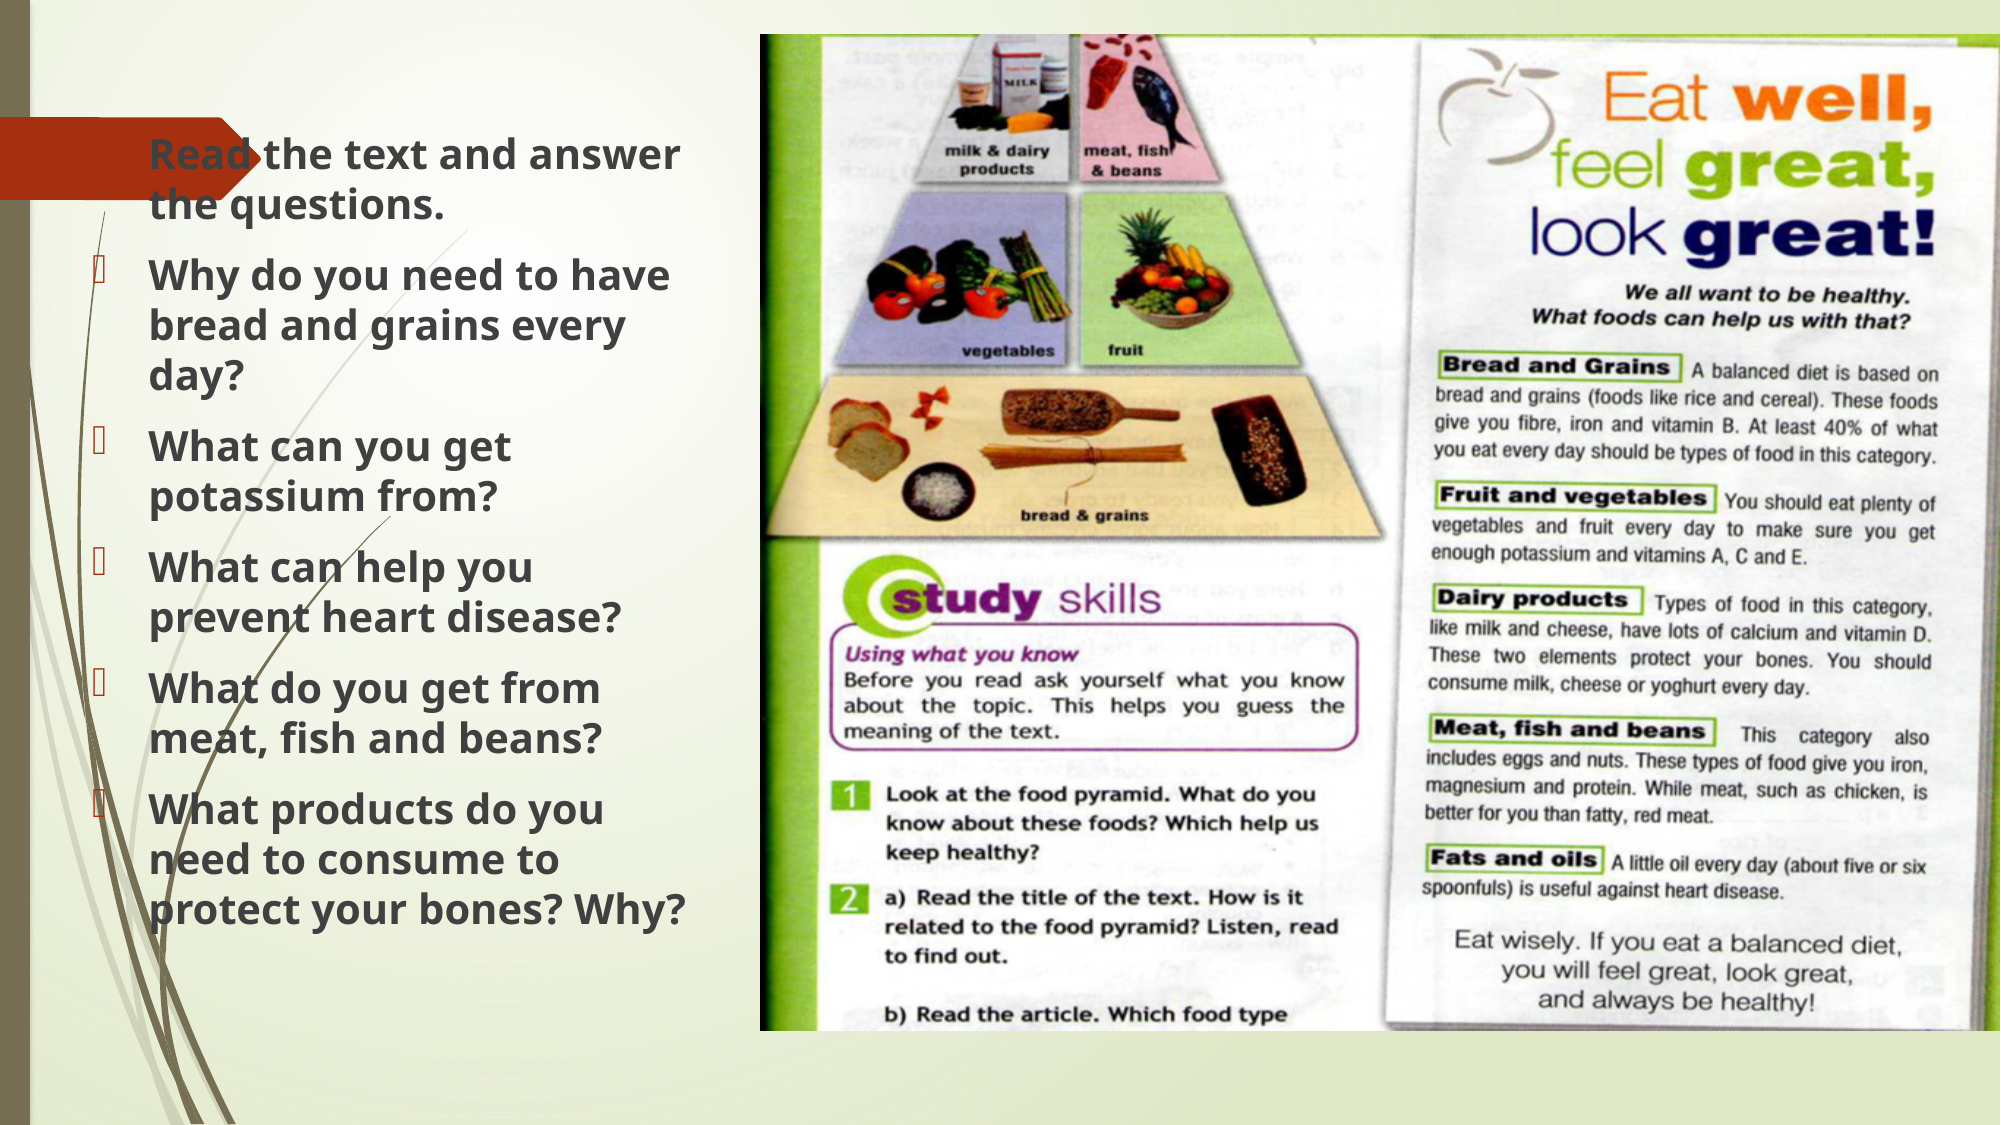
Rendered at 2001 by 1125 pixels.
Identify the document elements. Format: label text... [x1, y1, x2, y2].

list Read the text and answer the questions. Why do you need to have bread and grains every day? What can you get potassium from? What can help you prevent heart disease? What do you get from meat, fish and beans? What products do you need to consume to protect your bones? Why? [77, 120, 708, 970]
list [760, 33, 2000, 1031]
